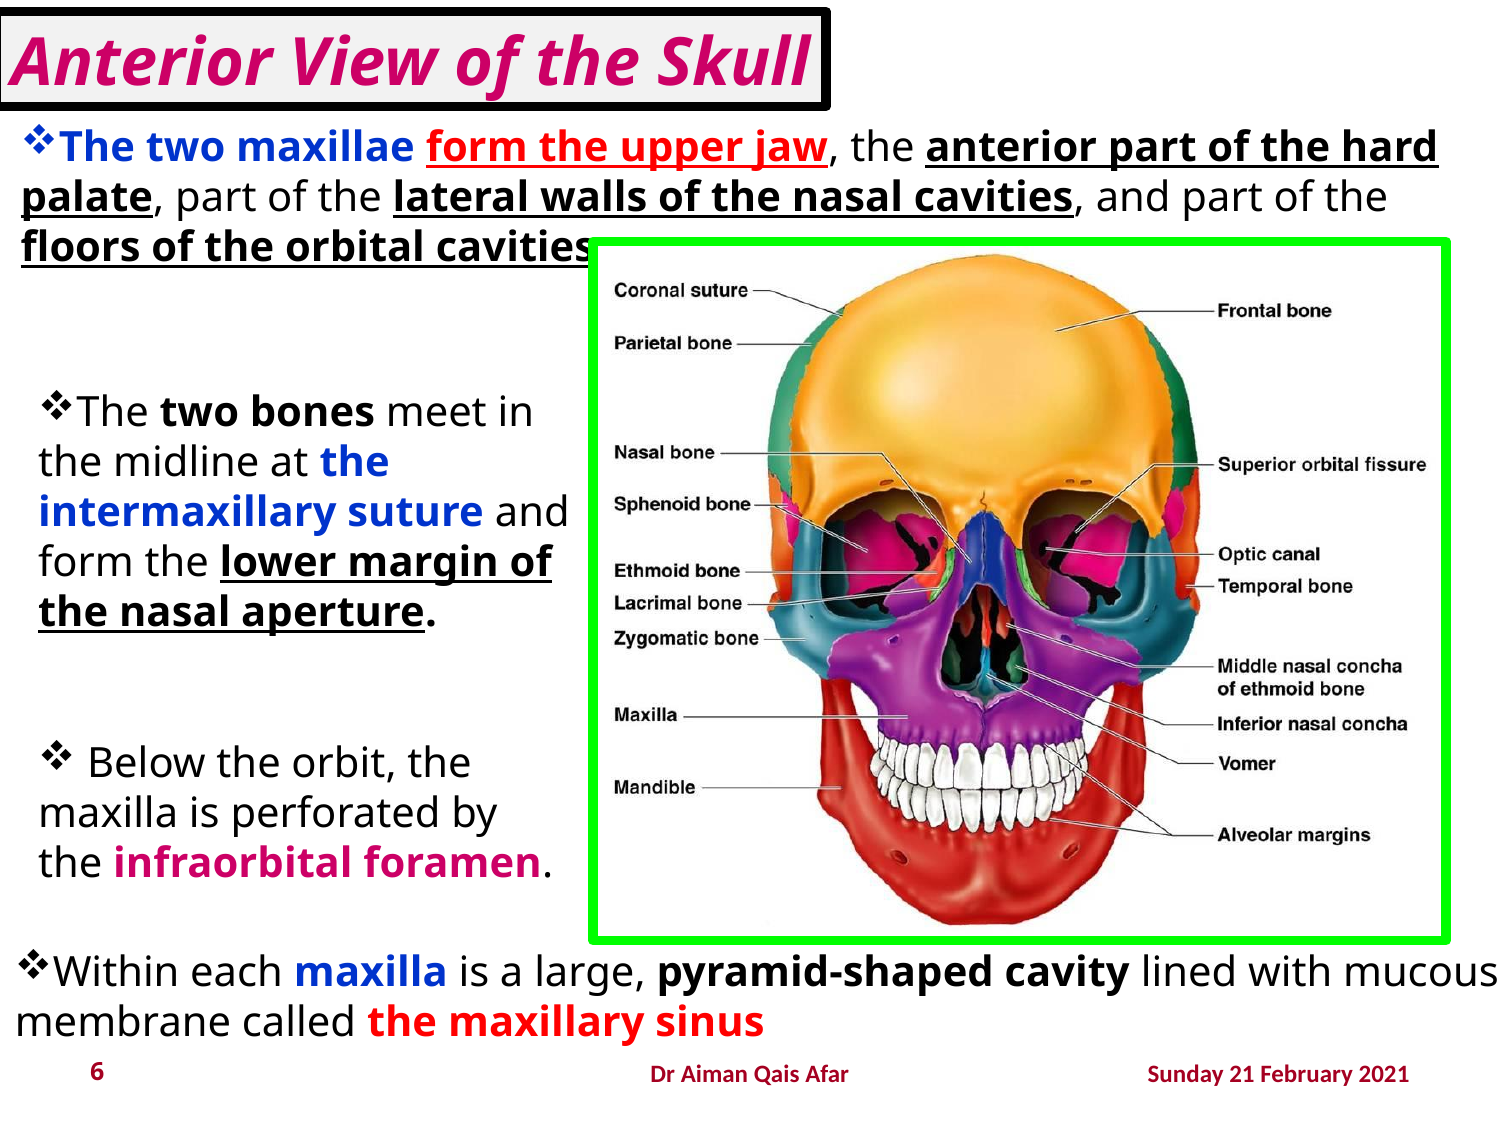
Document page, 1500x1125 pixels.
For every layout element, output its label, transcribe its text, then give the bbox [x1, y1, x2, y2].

text_box The two bones meet in the midline at the intermaxillary suture and form the lower margin of the nasal aperture. Below the orbit, the maxilla is perforated by the infraorbital foramen. [23, 377, 586, 893]
text_box The two maxillae form the upper jaw, the anterior part of the hard palate, part of the lateral walls of the nasal cavities, and part of the floors of the orbital cavities. [5, 112, 1483, 278]
text_box Within each maxilla is a large, pyramid-shaped cavity lined with mucous membrane called the maxillary sinus [0, 937, 1500, 1053]
text_box Anterior View of the Skull [0, 11, 827, 107]
slide_number 6 [75, 1042, 164, 1103]
picture [597, 245, 1442, 937]
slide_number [1074, 1042, 1425, 1103]
footer Dr Aiman Qais Afar [512, 1042, 988, 1103]
